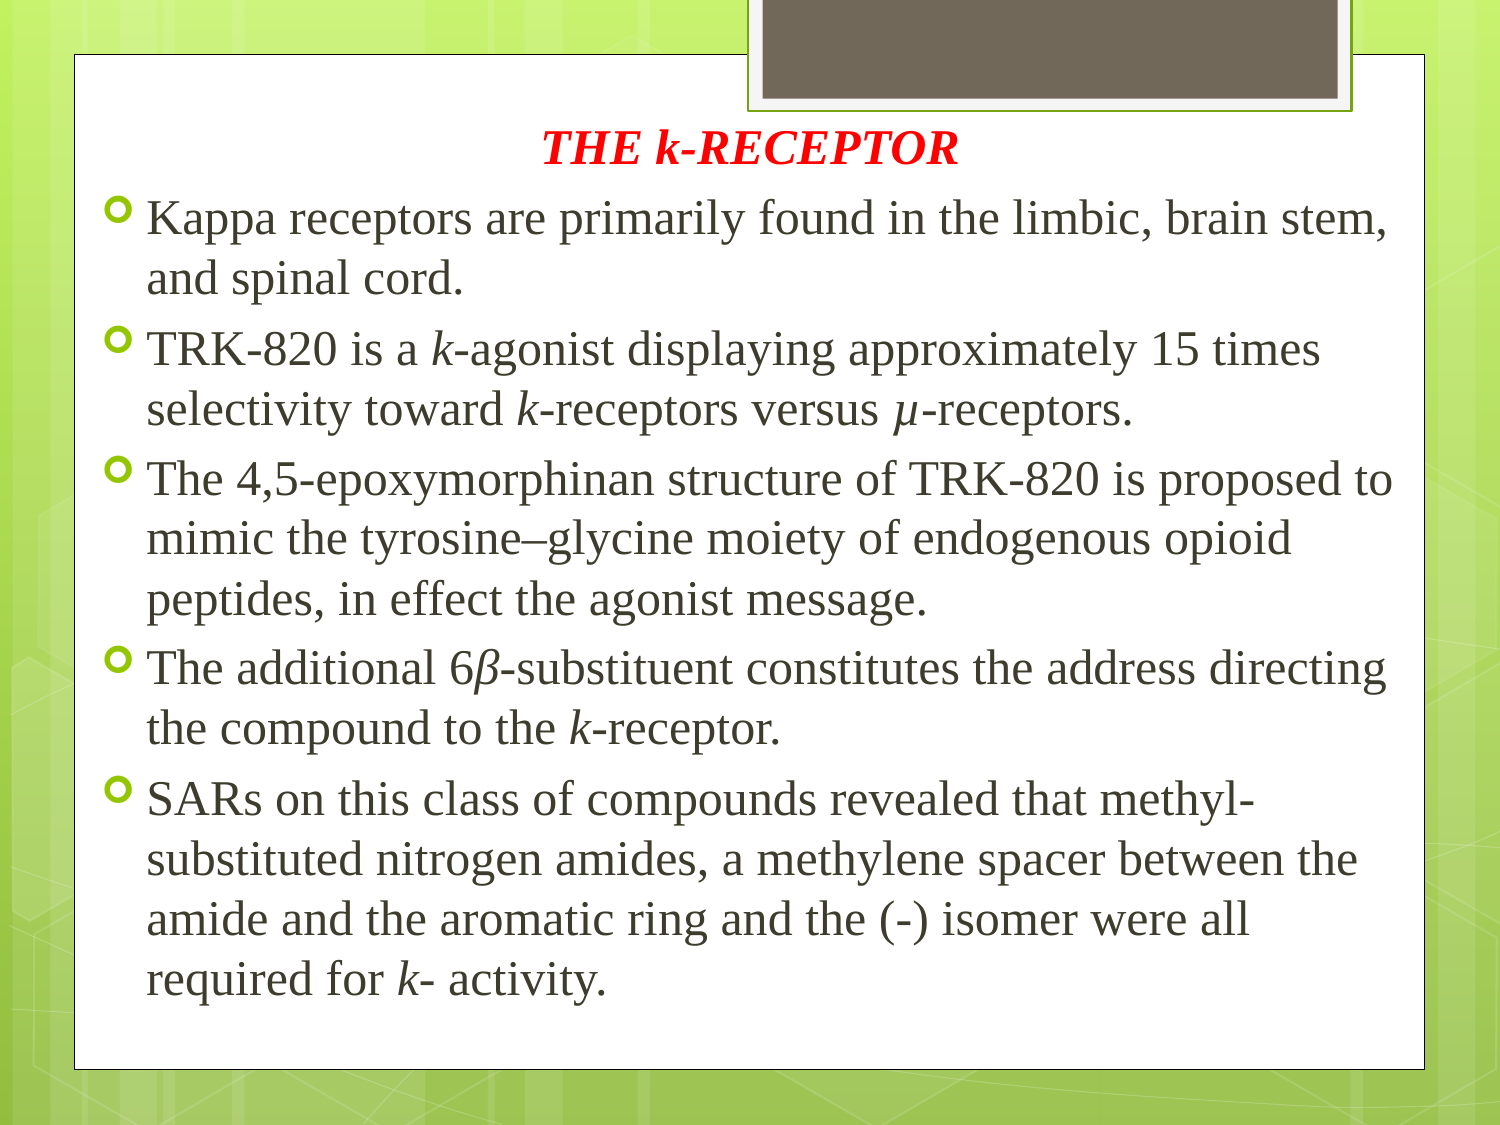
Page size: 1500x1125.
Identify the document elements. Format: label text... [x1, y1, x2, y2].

list THE k-RECEPTOR Kappa receptors are primarily found in the limbic, brain stem, and spinal cord. TRK-820 is a k-agonist displaying approximately 15 times selectivity toward k-receptors versus µ-receptors. The 4,5-epoxymorphinan structure of TRK-820 is proposed to mimic the tyrosine–glycine moiety of endogenous opioid peptides, in effect the agonist message. The additional 6β-substituent constitutes the address directing the compound to the k-receptor. SARs on this class of compounds revealed that methyl-substituted nitrogen amides, a methylene spacer between the amide and the aromatic ring and the (-) isomer were all required for k- activity. [75, 37, 1425, 1075]
